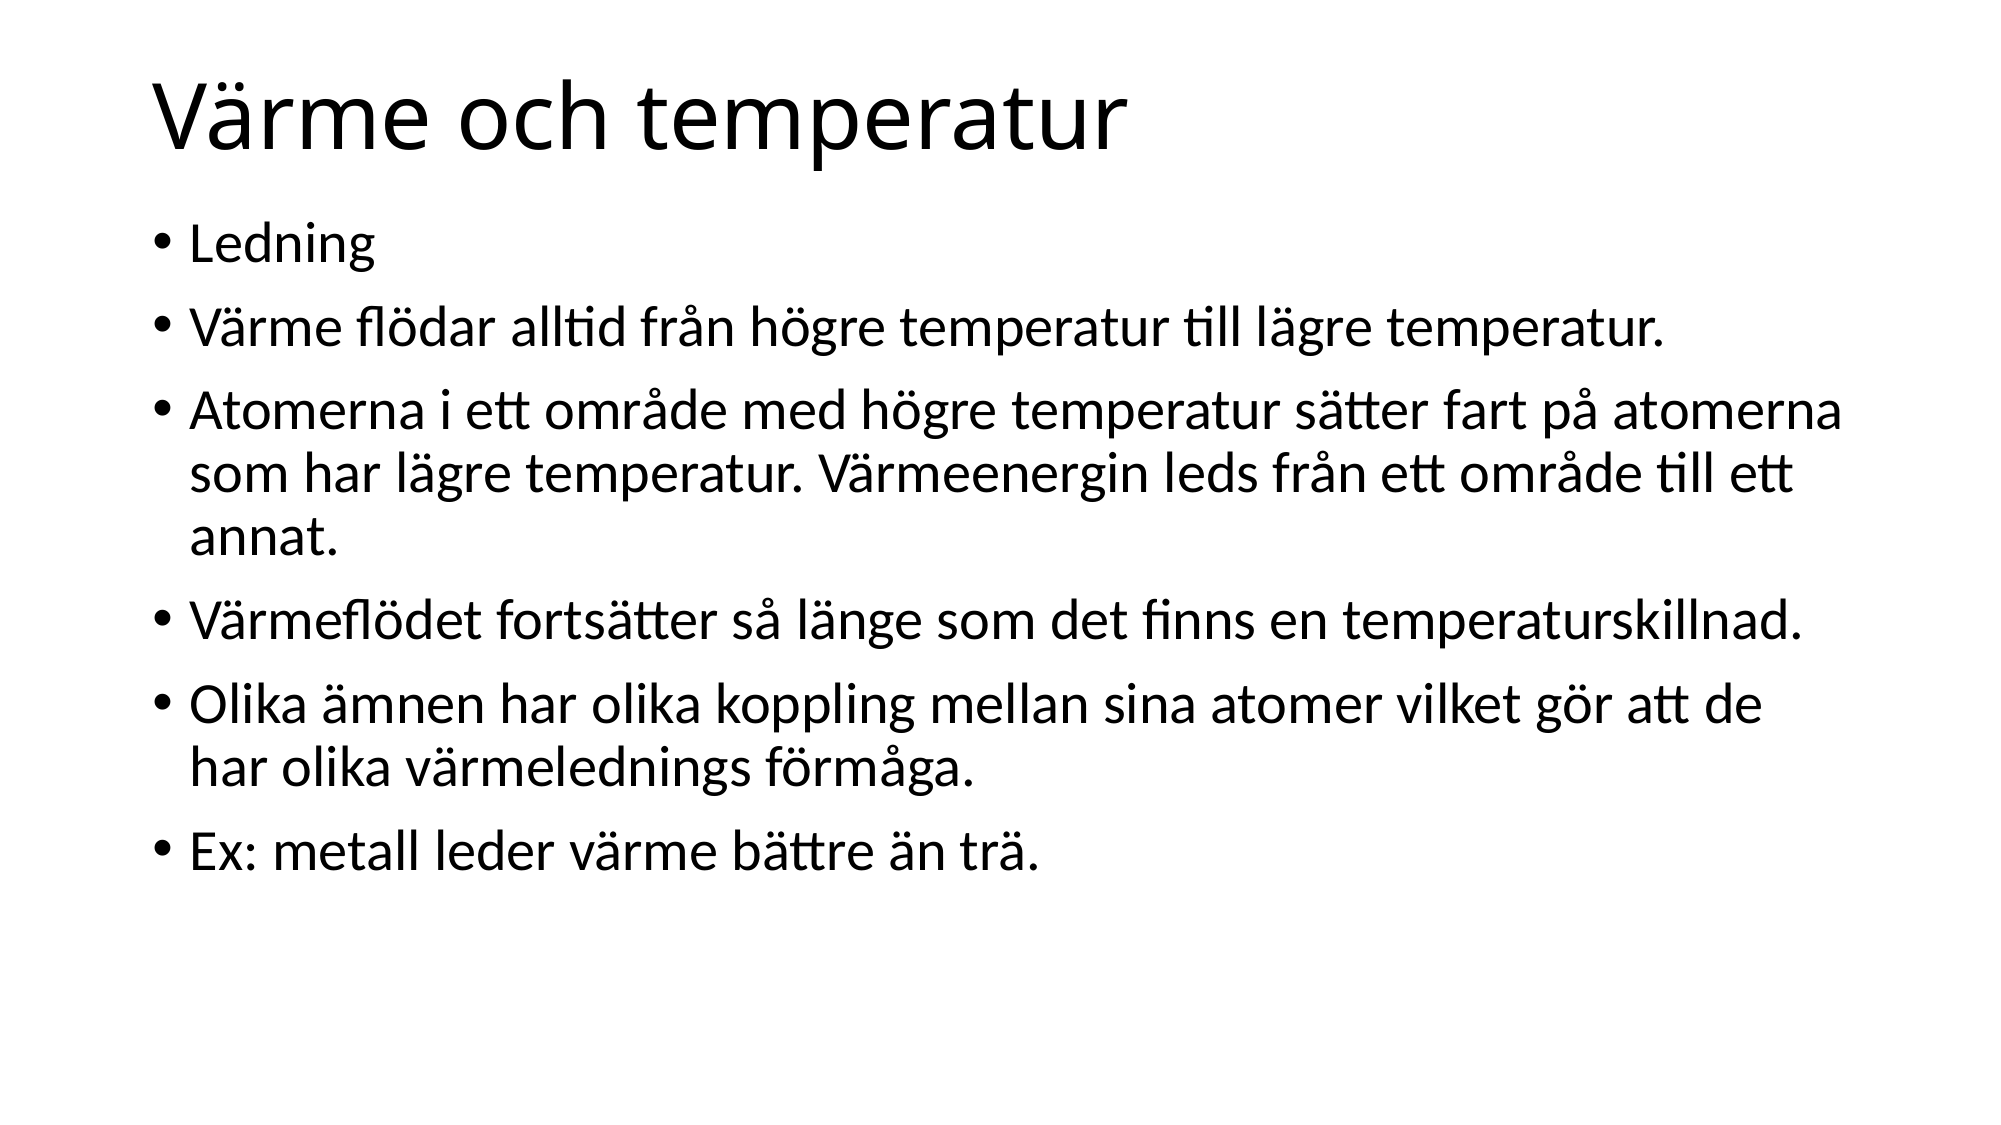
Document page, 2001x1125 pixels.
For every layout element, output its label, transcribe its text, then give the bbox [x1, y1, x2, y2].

title Värme och temperatur [137, 59, 1863, 181]
list Ledning Värme flödar alltid från högre temperatur till lägre temperatur. Atomerna i ett område med högre temperatur sätter fart på atomerna som har lägre temperatur. Värmeenergin leds från ett område till ett annat. Värmeflödet fortsätter så länge som det finns en temperaturskillnad. Olika ämnen har olika koppling mellan sina atomer vilket gör att de har olika värmelednings förmåga. Ex: metall leder värme bättre än trä. [137, 204, 1863, 1014]
